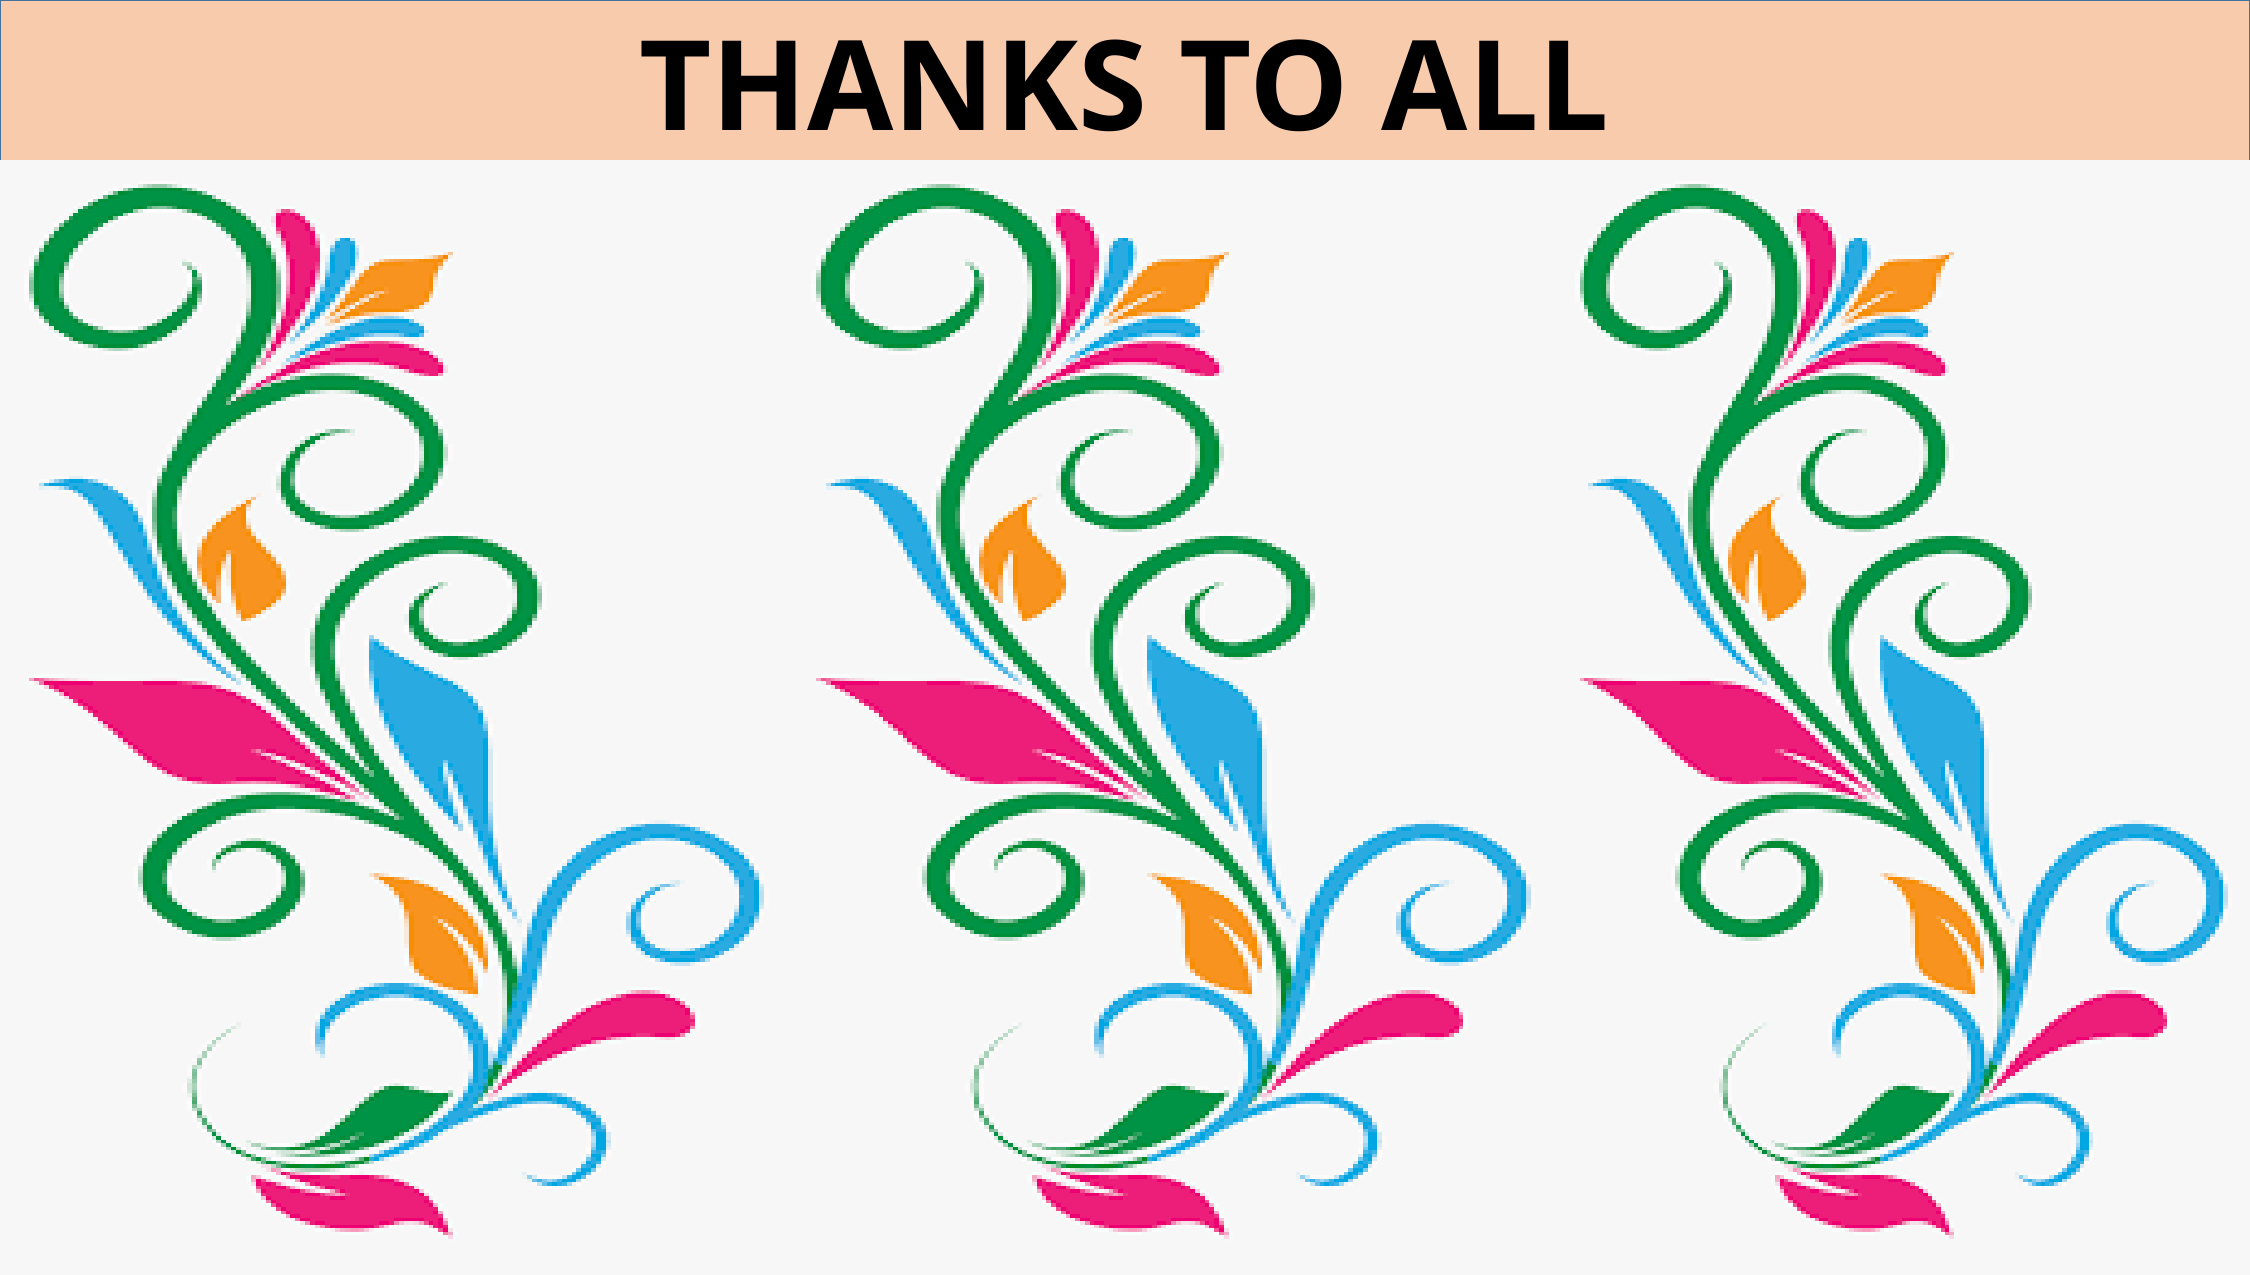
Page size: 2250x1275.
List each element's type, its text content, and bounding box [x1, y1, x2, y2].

text_box THANKS TO ALL [0, 0, 2250, 160]
picture [0, 160, 2250, 1275]
